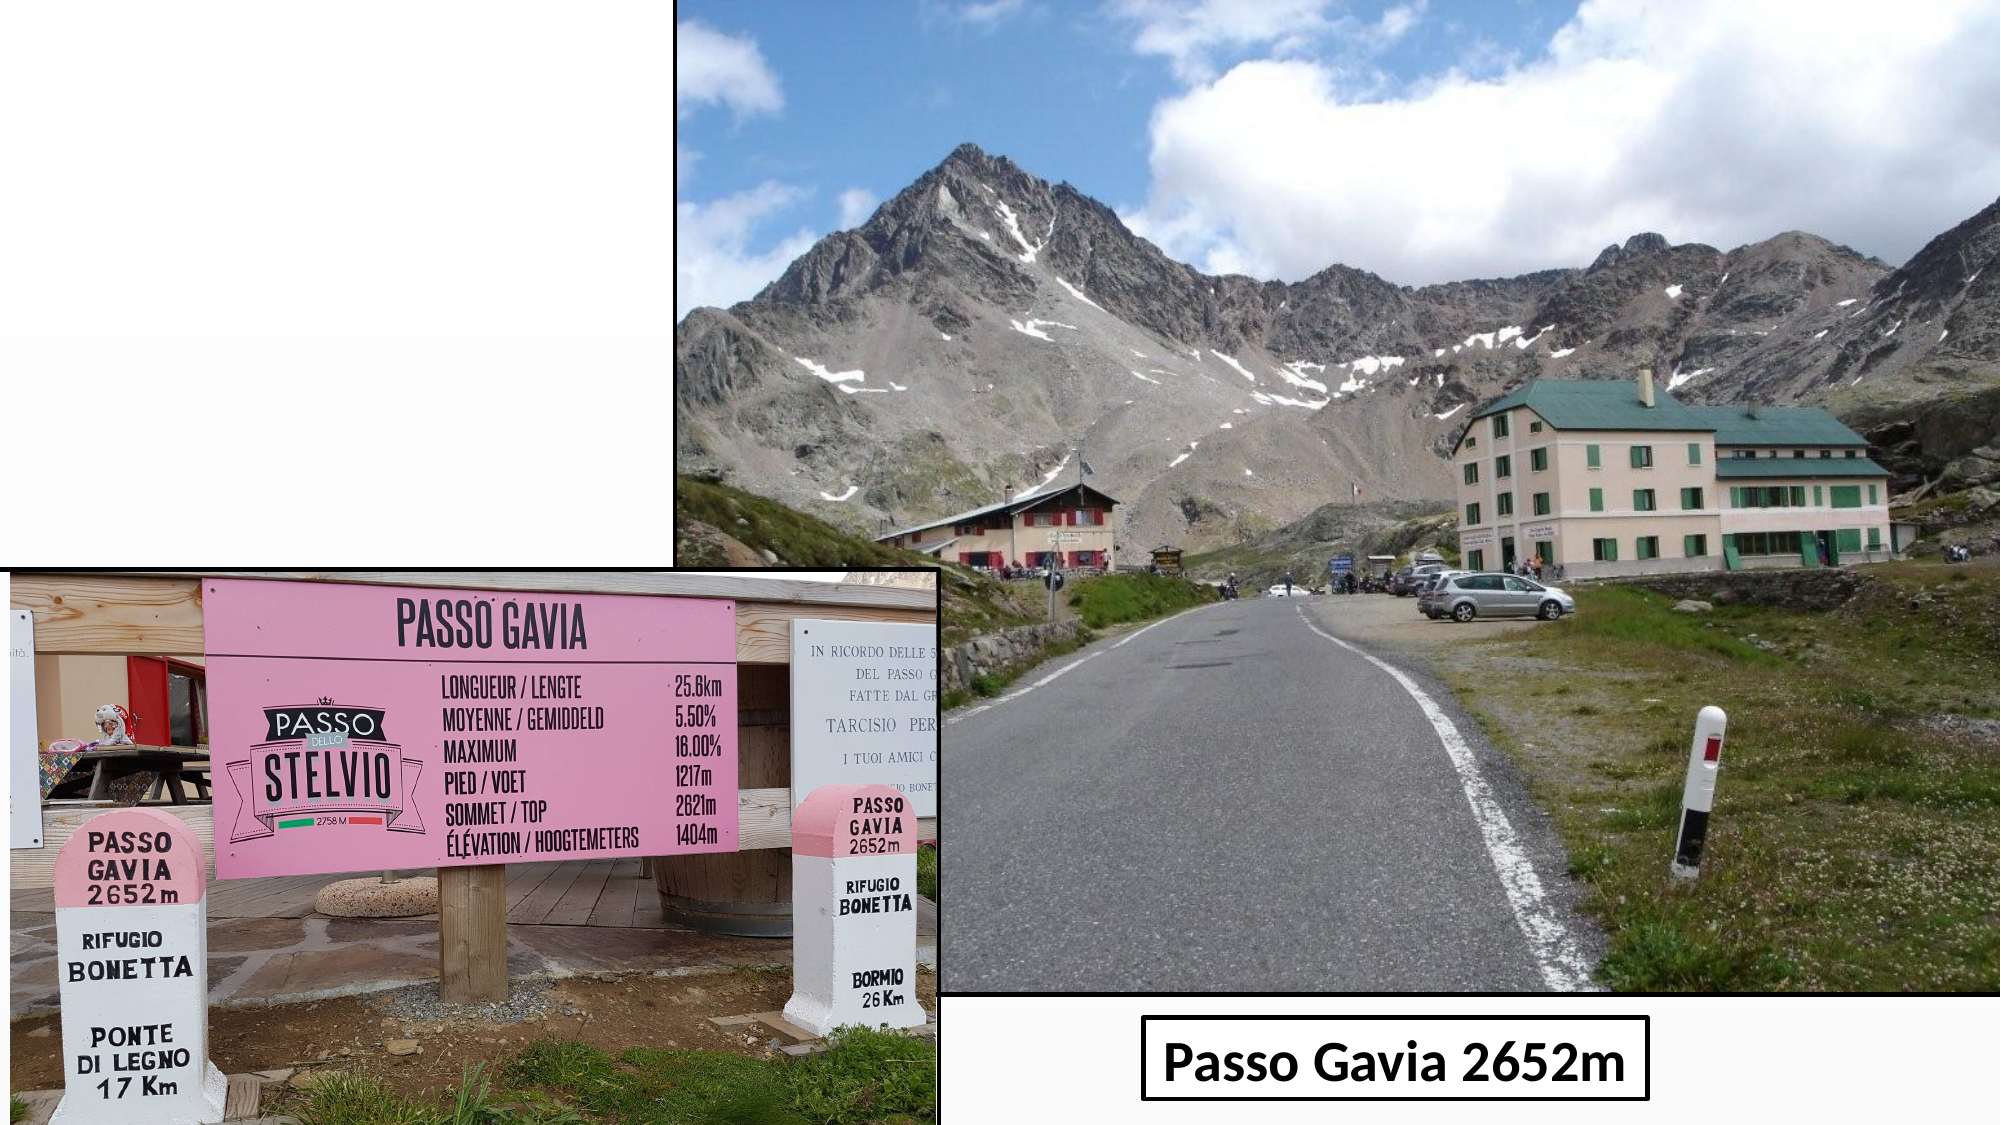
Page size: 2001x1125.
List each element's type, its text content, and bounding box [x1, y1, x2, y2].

text_box Passo Gavia 2652m [1142, 1017, 1648, 1100]
picture [0, 0, 2000, 1125]
